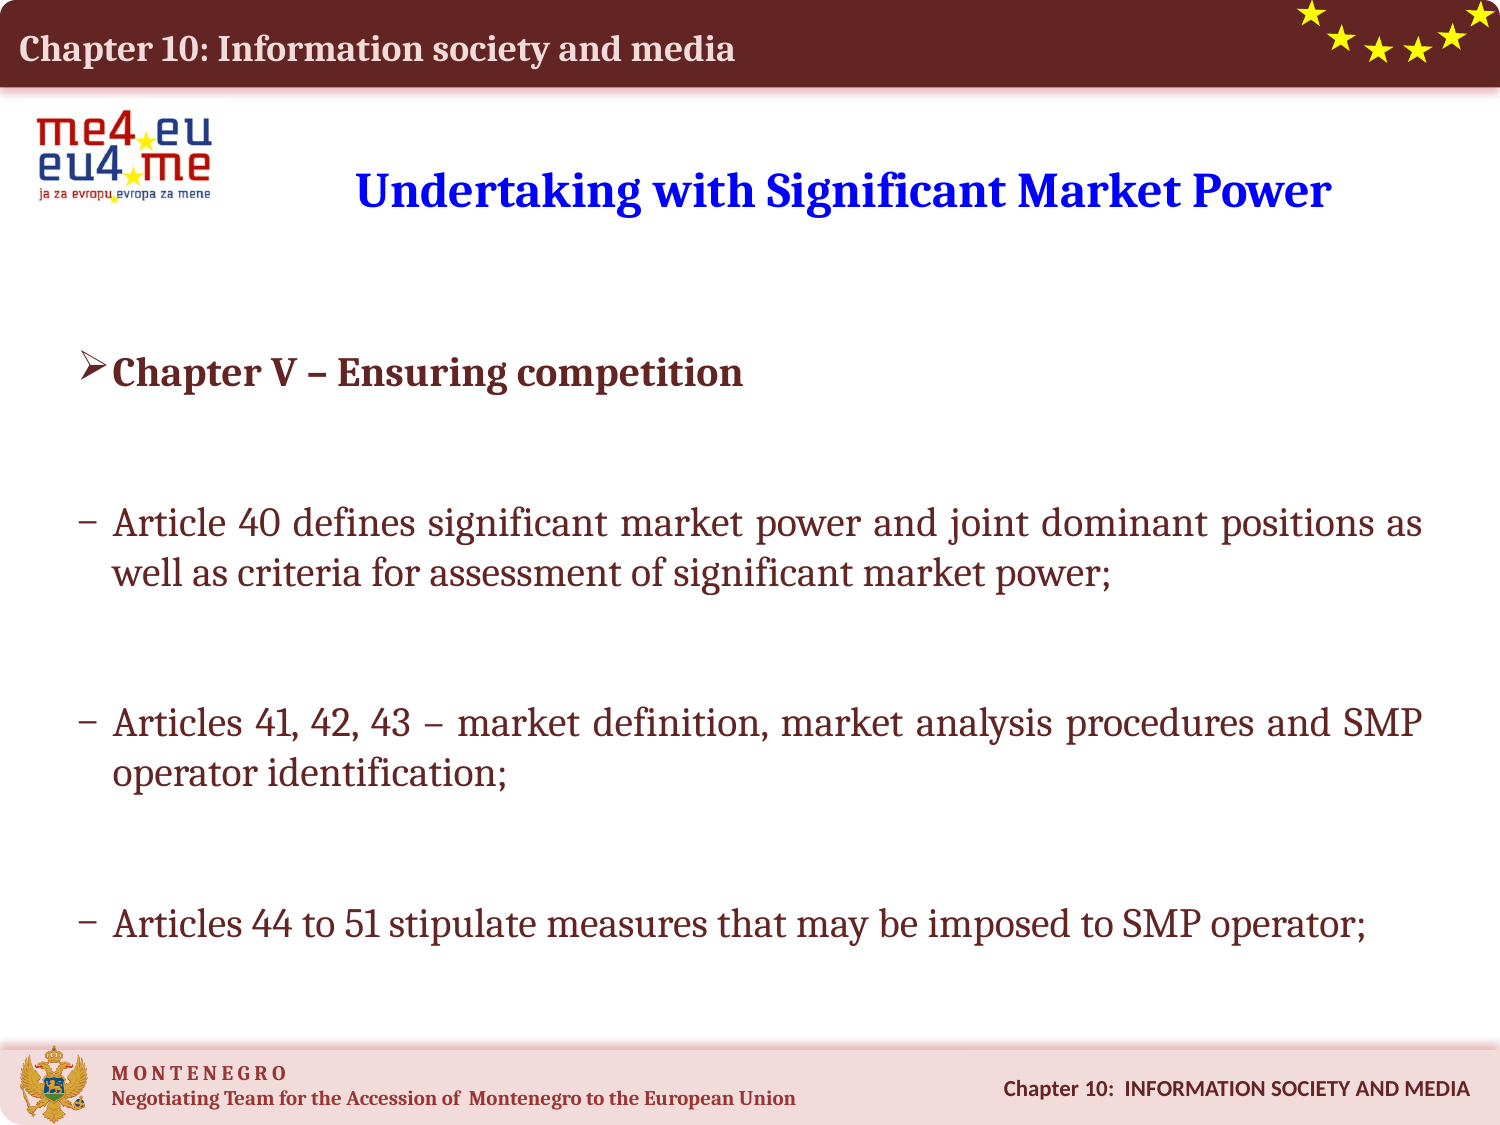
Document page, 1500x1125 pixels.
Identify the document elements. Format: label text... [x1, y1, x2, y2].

text_box Chapter 10: INFORMATION SOCIETY AND MEDIA [973, 1048, 1500, 1125]
text_box [0, 1047, 6, 1120]
picture [10, 1043, 95, 1125]
text_box [98, 1047, 1500, 1125]
text_box Chapter V – Ensuring competition Article 40 defines significant market power and joint dominant positions as well as criteria for assessment of significant market power; Articles 41, 42, 43 – market definition, market analysis procedures and SMP operator identification; Articles 44 to 51 stipulate measures that may be imposed to SMP operator; [62, 222, 1438, 1006]
text_box Undertaking with Significant Market Power [212, 137, 1477, 238]
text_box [1296, 0, 1496, 63]
picture [24, 99, 226, 213]
text_box Chapter 10: Information society and media [0, 0, 1500, 90]
text_box M O N T E N E G R O Negotiating Team for the Accession of Montenegro to the European Union [99, 1052, 816, 1117]
